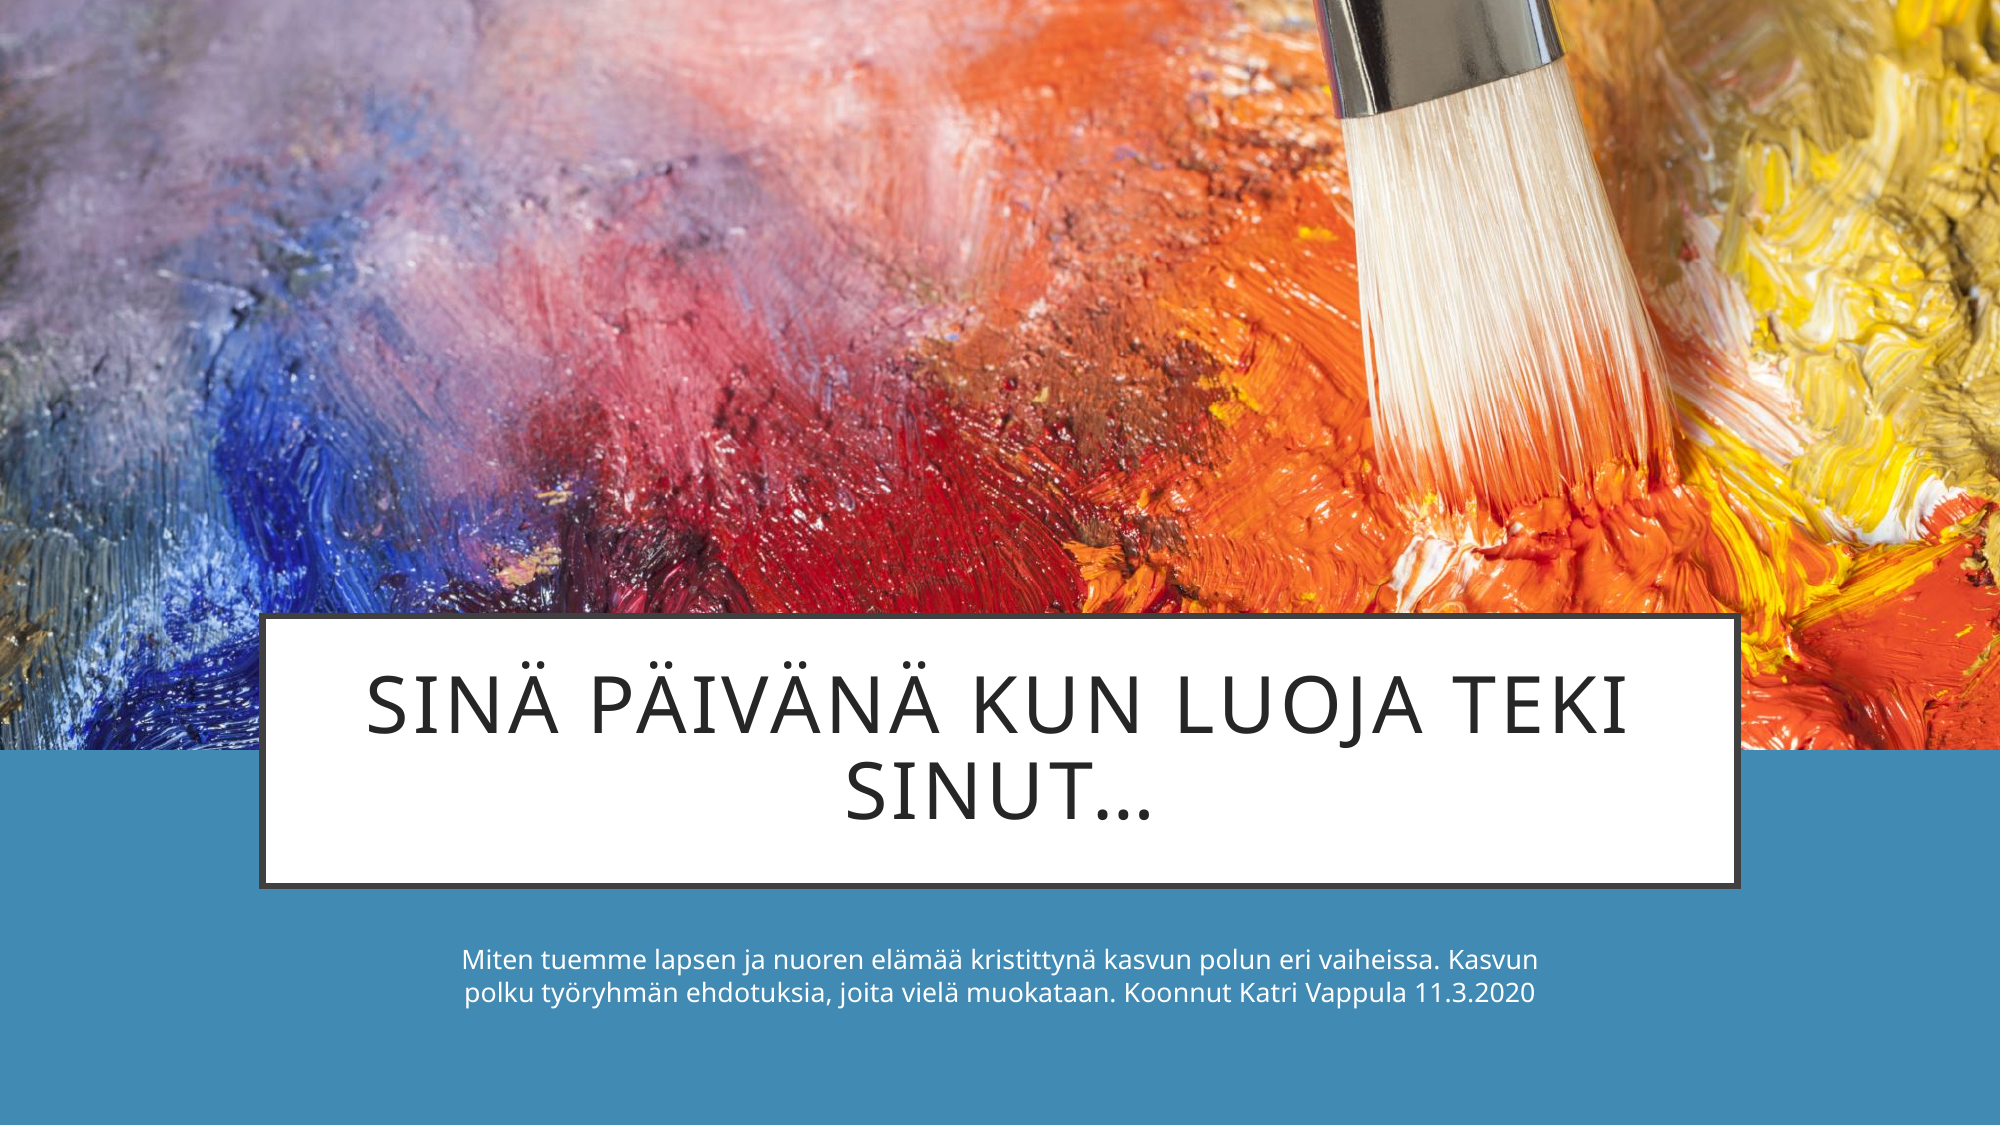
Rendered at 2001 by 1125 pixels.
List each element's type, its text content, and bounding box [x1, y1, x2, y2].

picture [0, 0, 2000, 750]
title Sinä päivänä kun luoja teki sinut… [259, 750, 1741, 889]
subtitle Miten tuemme lapsen ja nuoren elämää kristittynä kasvun polun eri vaiheissa. Kasvun polku työryhmän ehdotuksia, joita vielä muokataan. Koonnut Katri Vappula 11.3.2020 [442, 935, 1558, 1020]
